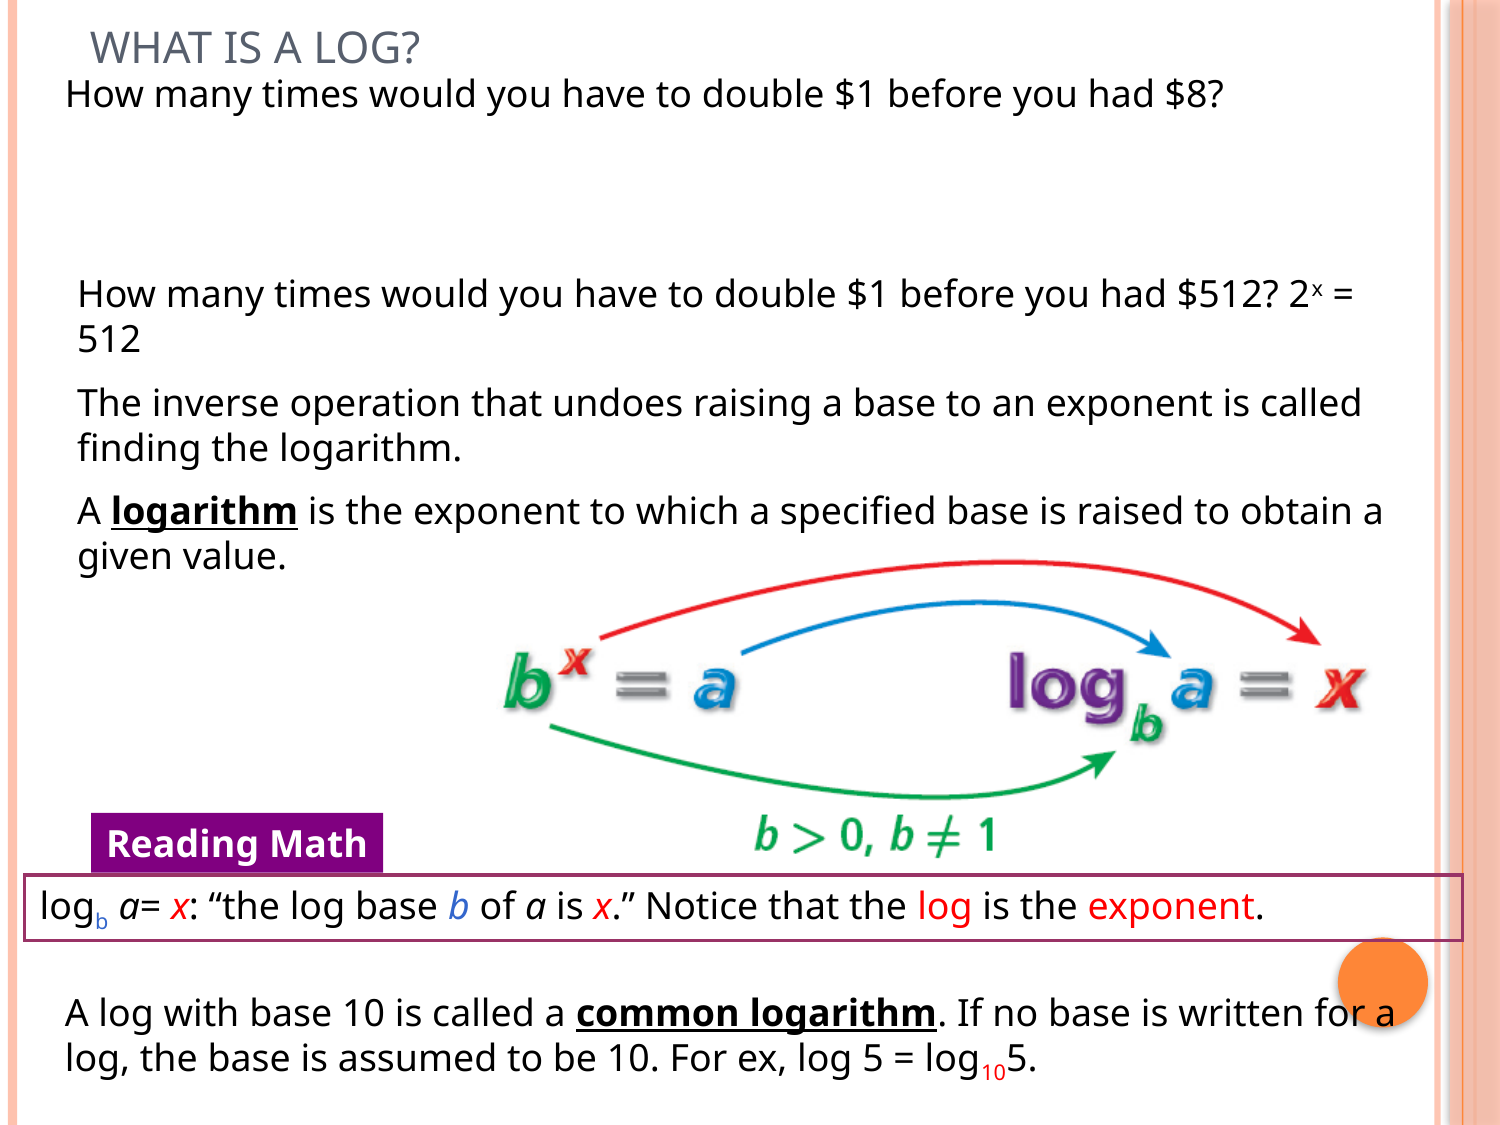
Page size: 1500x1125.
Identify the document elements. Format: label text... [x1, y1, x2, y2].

text_box How many times would you have to double $1 before you had $8? [49, 62, 1413, 123]
title What Is A Log? [75, 12, 1300, 80]
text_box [24, 811, 1463, 937]
picture [485, 549, 1376, 811]
text_box How many times would you have to double $1 before you had $512? 2x = 512 The inverse operation that undoes raising a base to an exponent is called finding the logarithm. A logarithm is the exponent to which a specified base is raised to obtain a given value. [62, 262, 1413, 585]
text_box A log with base 10 is called a common logarithm. If no base is written for a log, the base is assumed to be 10. For ex, log 5 = log105. [49, 981, 1475, 1093]
